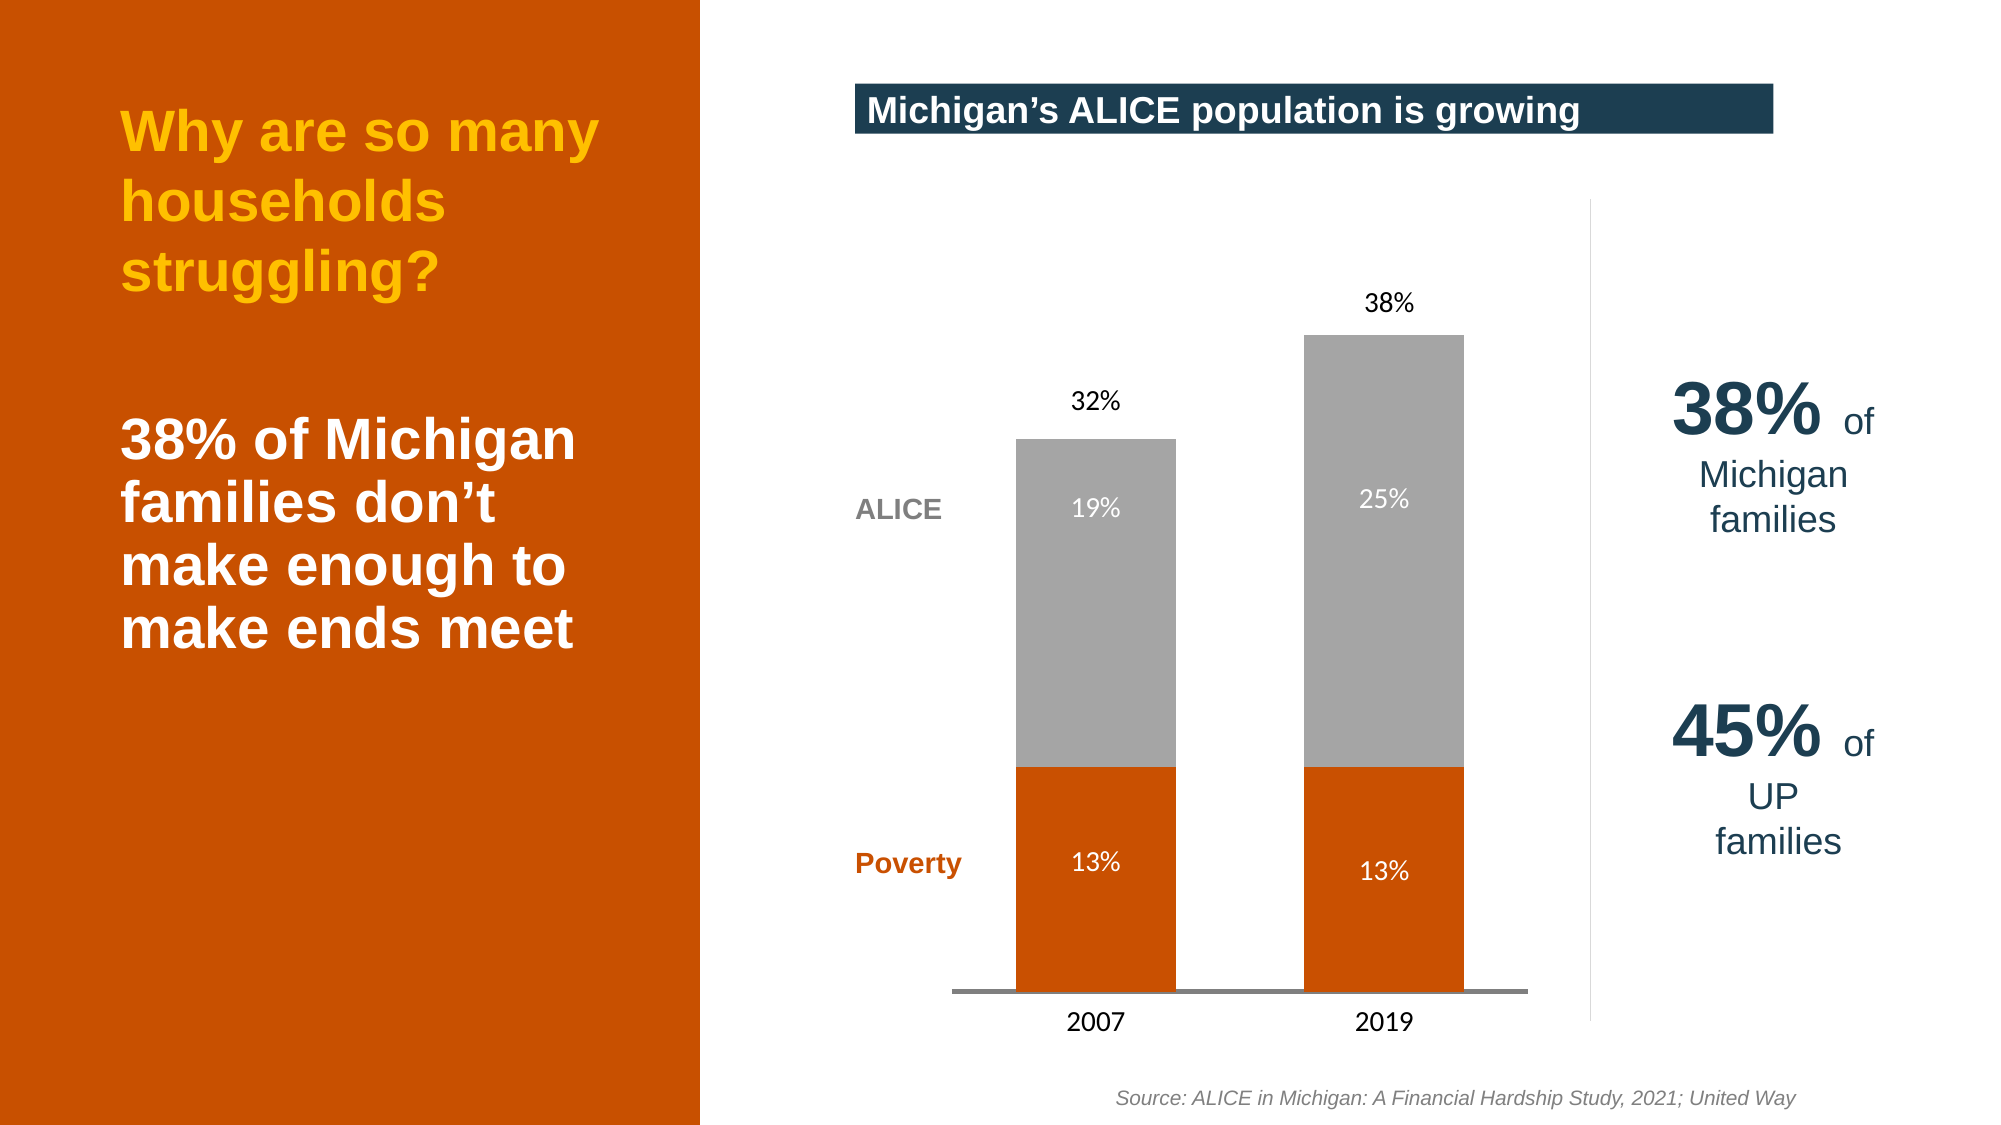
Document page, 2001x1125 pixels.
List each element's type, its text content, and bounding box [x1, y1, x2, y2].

text_box Why are so many households struggling? [105, 85, 623, 311]
text_box Michigan’s ALICE population is growing [855, 83, 1774, 134]
text_box Source: ALICE in Michigan: A Financial Hardship Study, 2021; United Way [517, 1077, 2000, 1118]
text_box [854, 199, 1895, 1041]
title 38% of Michigan families don’t make enough to make ends meet [105, 311, 651, 760]
